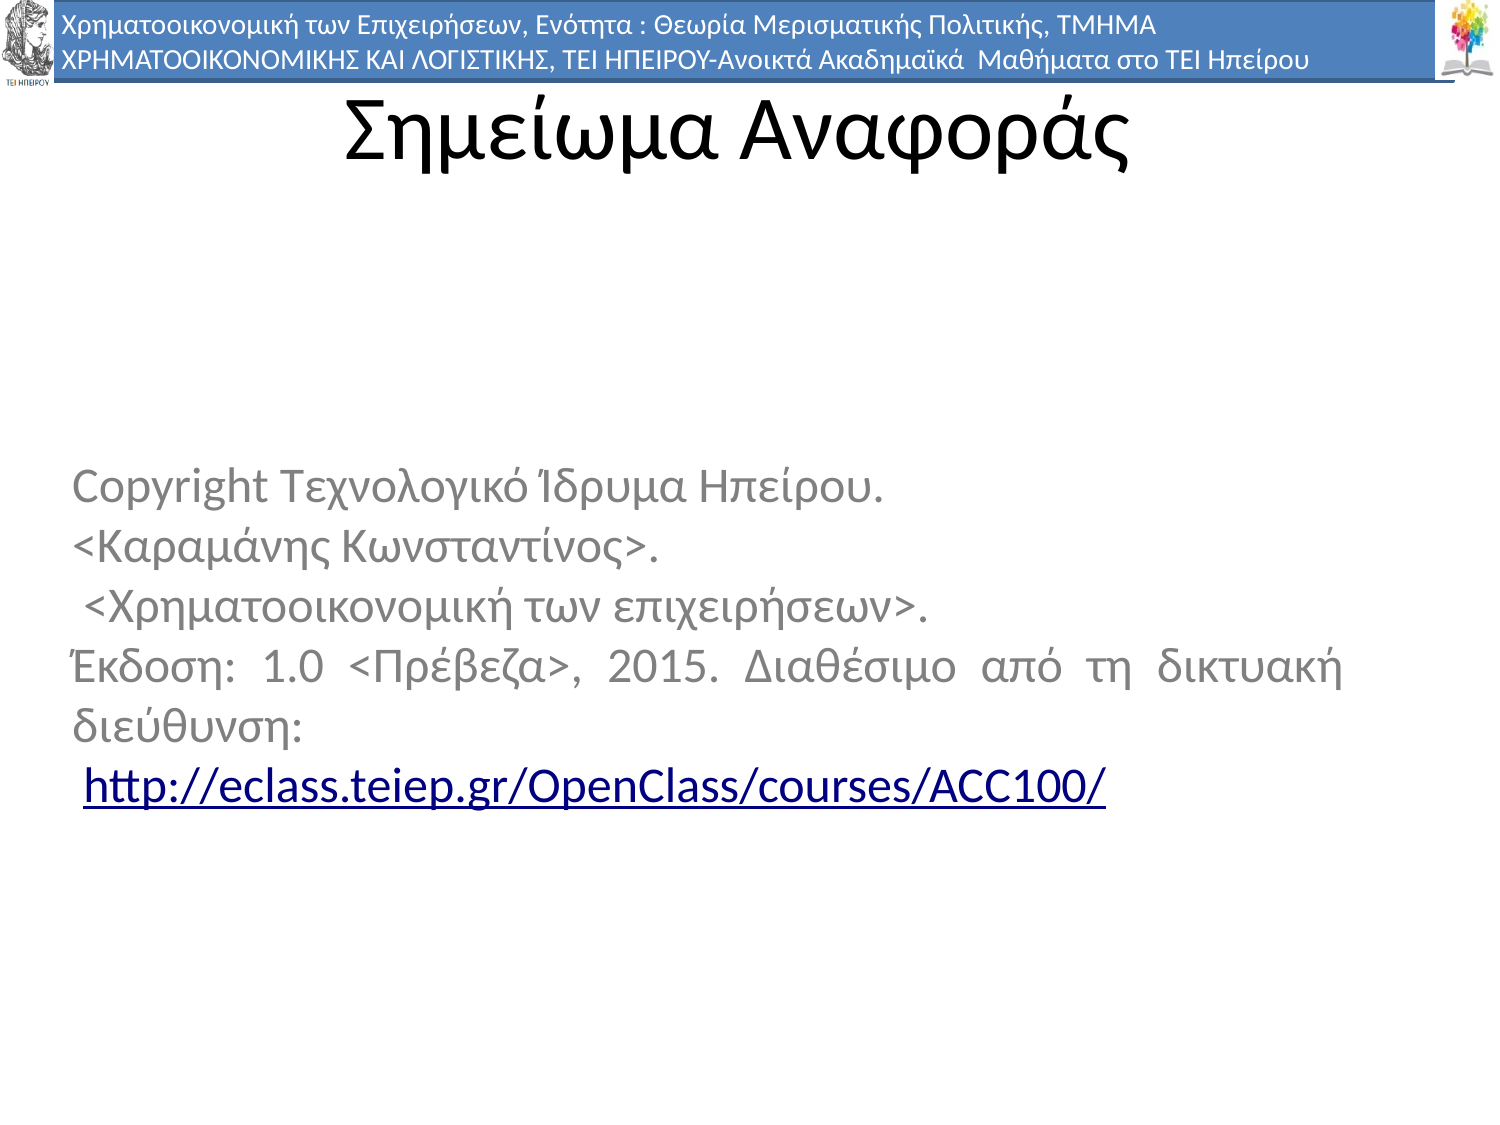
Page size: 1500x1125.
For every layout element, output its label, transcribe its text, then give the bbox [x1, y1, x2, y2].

picture [1434, 0, 1500, 80]
text_box Χρηματοοικονομική των Επιχειρήσεων, Ενότητα : Θεωρία Μερισματικής Πολιτικής, ΤΜΗΜΑ ΧΡΗΜΑΤΟΟΙΚΟΝΟΜΙΚΗΣ ΚΑΙ ΛΟΓΙΣΤΙΚΗΣ, ΤΕΙ ΗΠΕΙΡΟΥ-Ανοικτά Ακαδημαϊκά Μαθήματα στο ΤΕΙ Ηπείρου [54, 0, 1432, 83]
title Σημείωμα Αναφοράς [76, 83, 1400, 223]
text_box Copyright Τεχνολογικό Ίδρυμα Ηπείρου. <Καραμάνης Κωνσταντίνος>. <Χρηματοοικονομική των επιχειρήσεων>. Έκδοση: 1.0 <Πρέβεζα>, 2015. Διαθέσιμο από τη δικτυακή διεύθυνση: http://eclass.teiep.gr/OpenClass/courses/ACC100/ [57, 444, 1360, 940]
picture [0, 0, 54, 90]
